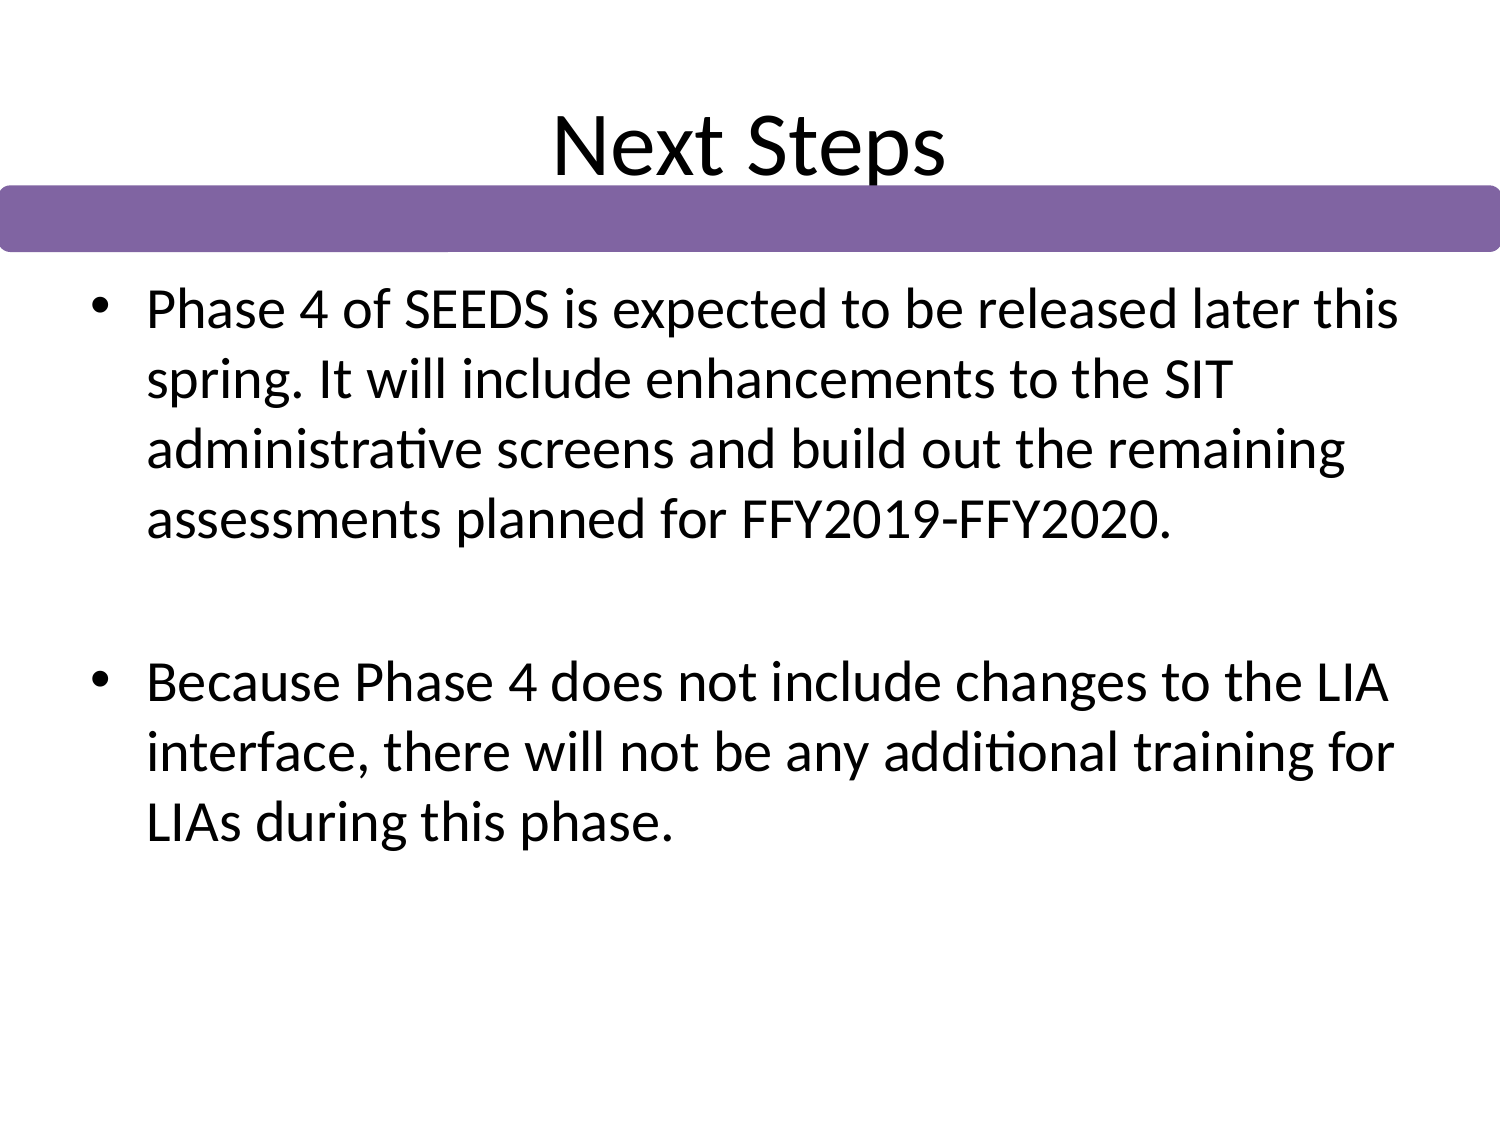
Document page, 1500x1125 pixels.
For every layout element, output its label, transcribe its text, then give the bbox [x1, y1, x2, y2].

text_box [0, 185, 1500, 253]
title Next Steps [75, 45, 1425, 185]
list Phase 4 of SEEDS is expected to be released later this spring. It will include enhancements to the SIT administrative screens and build out the remaining assessments planned for FFY2019-FFY2020. Because Phase 4 does not include changes to the LIA interface, there will not be any additional training for LIAs during this phase. [75, 262, 1425, 1005]
